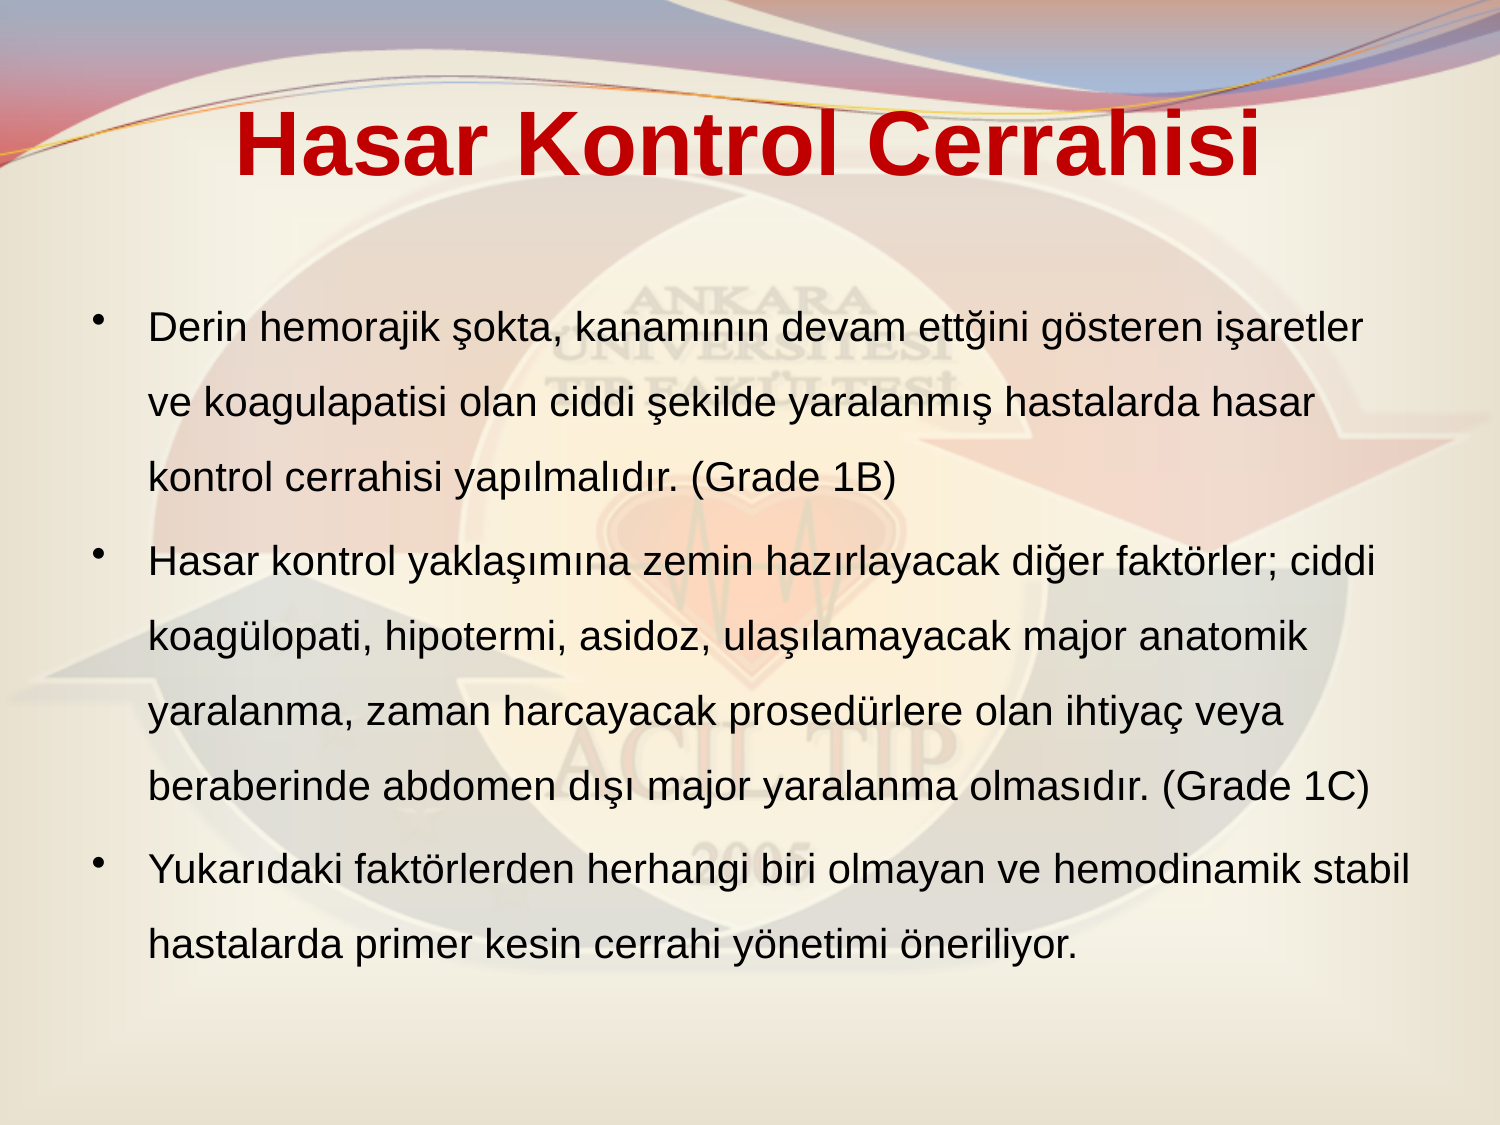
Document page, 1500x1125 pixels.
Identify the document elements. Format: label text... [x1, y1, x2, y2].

title Hasar Kontrol Cerrahisi [74, 44, 1426, 233]
list Derin hemorajik şokta, kanamının devam ettğini gösteren işaretler ve koagulapatisi olan ciddi şekilde yaralanmış hastalarda hasar kontrol cerrahisi yapılmalıdır. (Grade 1B) Hasar kontrol yaklaşımına zemin hazırlayacak diğer faktörler; ciddi koagülopati, hipotermi, asidoz, ulaşılamayacak major anatomik yaralanma, zaman harcayacak prosedürlere olan ihtiyaç veya beraberinde abdomen dışı major yaralanma olmasıdır. (Grade 1C) Yukarıdaki faktörlerden herhangi biri olmayan ve hemodinamik stabil hastalarda primer kesin cerrahi yönetimi öneriliyor. [76, 266, 1427, 1071]
picture [0, 0, 1500, 1125]
